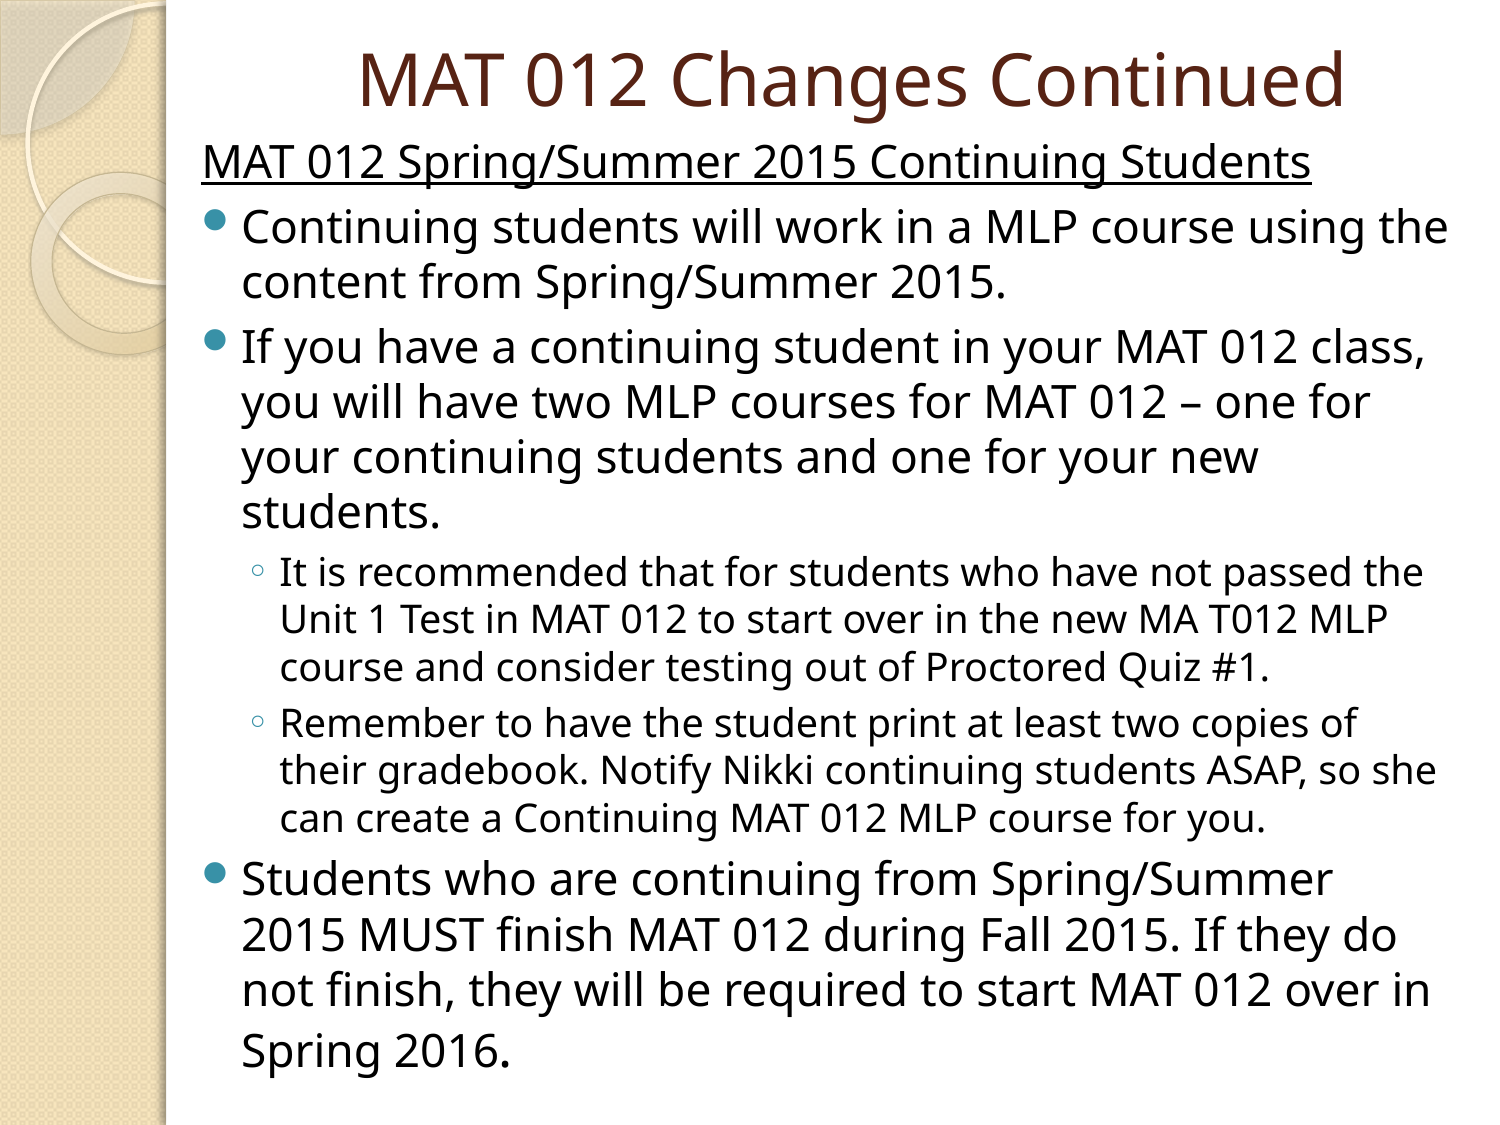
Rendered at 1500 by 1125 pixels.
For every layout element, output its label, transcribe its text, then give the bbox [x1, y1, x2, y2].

title MAT 012 Changes Continued [237, 24, 1468, 130]
list MAT 012 Spring/Summer 2015 Continuing Students Continuing students will work in a MLP course using the content from Spring/Summer 2015. If you have a continuing student in your MAT 012 class, you will have two MLP courses for MAT 012 – one for your continuing students and one for your new students. It is recommended that for students who have not passed the Unit 1 Test in MAT 012 to start over in the new MA T012 MLP course and consider testing out of Proctored Quiz #1. Remember to have the student print at least two copies of their gradebook. Notify Nikki continuing students ASAP, so she can create a Continuing MAT 012 MLP course for you. Students who are continuing from Spring/Summer 2015 MUST finish MAT 012 during Fall 2015. If they do not finish, they will be required to start MAT 012 over in Spring 2016. [174, 125, 1466, 1088]
